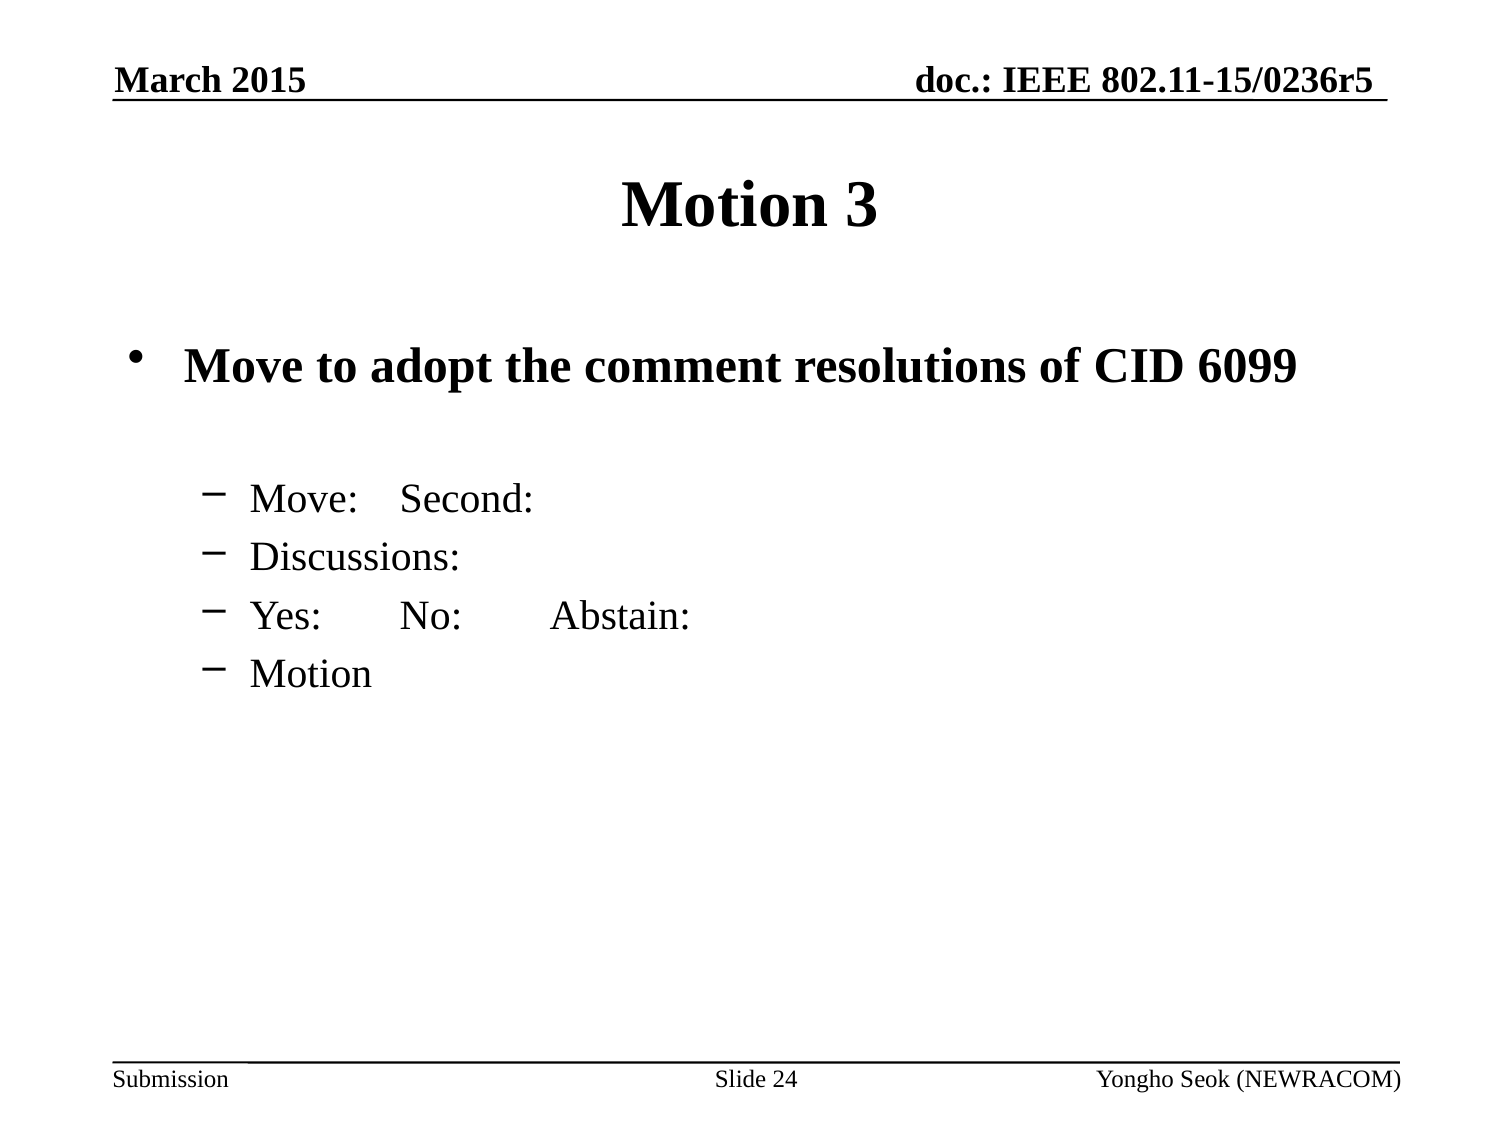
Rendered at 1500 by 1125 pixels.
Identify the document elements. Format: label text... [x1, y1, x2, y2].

title Motion 3 [112, 112, 1388, 288]
slide_number Slide 24 [712, 1061, 800, 1093]
footer Yongho Seok (NEWRACOM) [1088, 1061, 1402, 1093]
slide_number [114, 54, 309, 101]
list Move to adopt the comment resolutions of CID 6099 Move: Second: Discussions: Yes: No: Abstain: Motion [112, 324, 1388, 1001]
